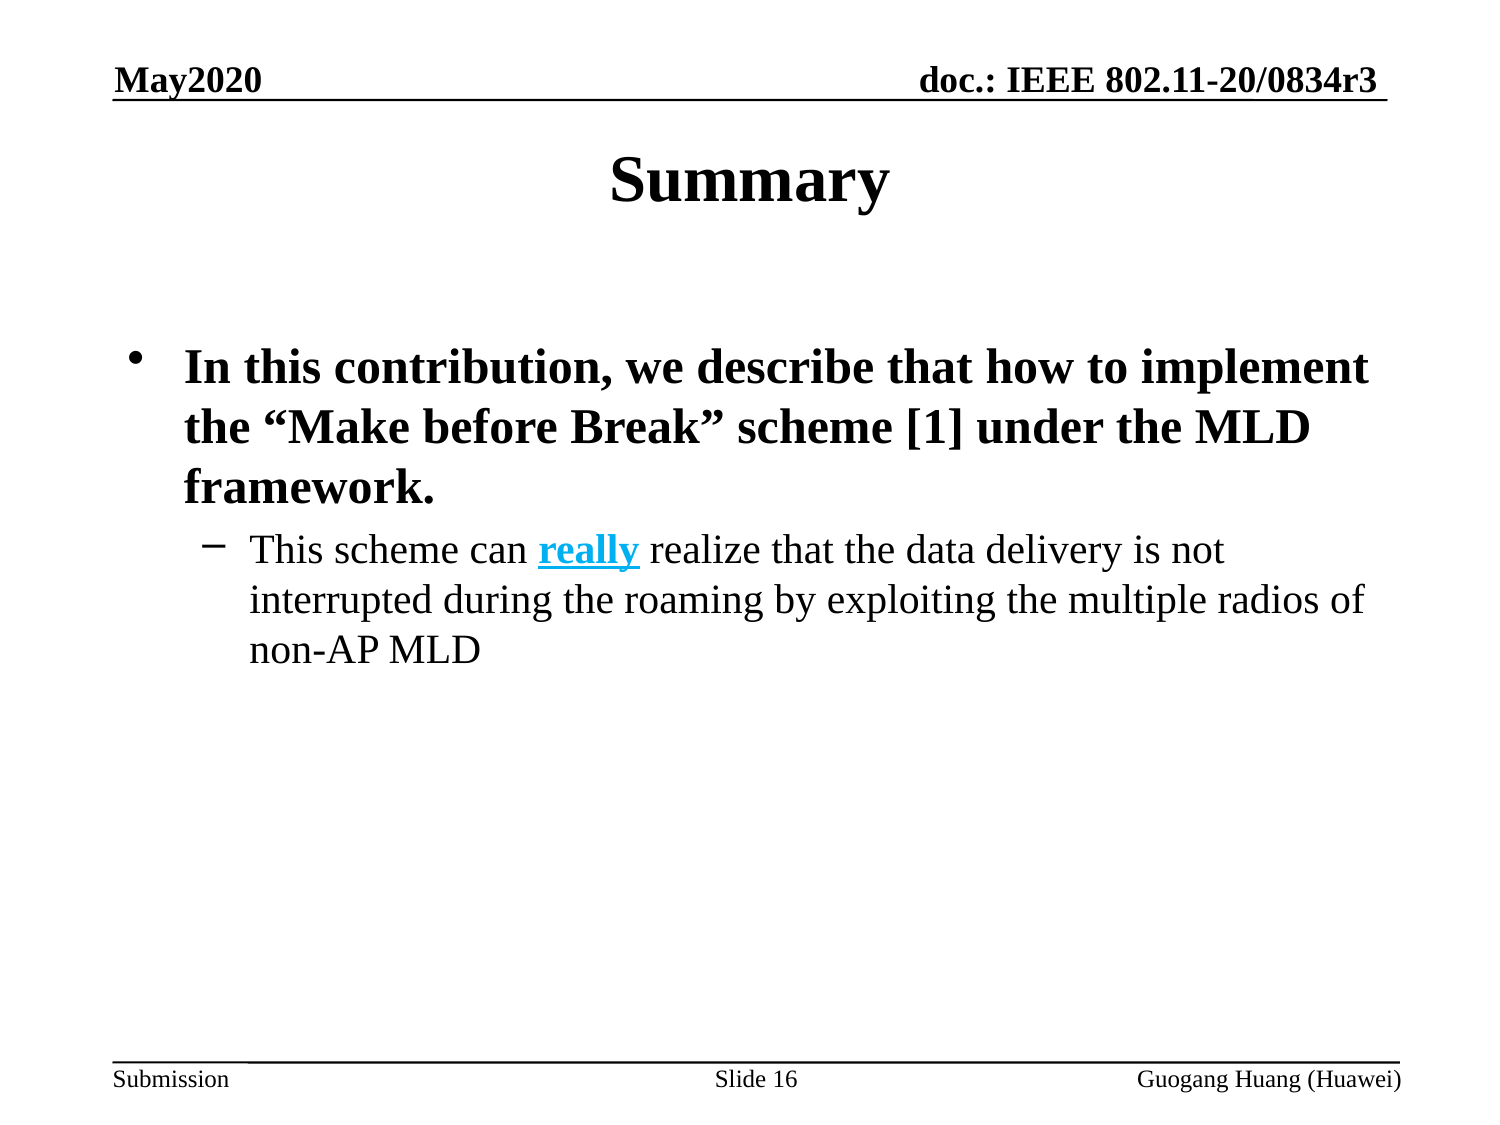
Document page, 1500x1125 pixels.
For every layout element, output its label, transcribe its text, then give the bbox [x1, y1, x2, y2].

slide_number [114, 54, 264, 101]
text_box Summary [112, 112, 1388, 238]
slide_number Slide 16 [712, 1061, 800, 1093]
list In this contribution, we describe that how to implement the “Make before Break” scheme [1] under the MLD framework. This scheme can really realize that the data delivery is not interrupted during the roaming by exploiting the multiple radios of non-AP MLD [112, 326, 1388, 1002]
footer Guogang Huang (Huawei) [1133, 1061, 1402, 1093]
